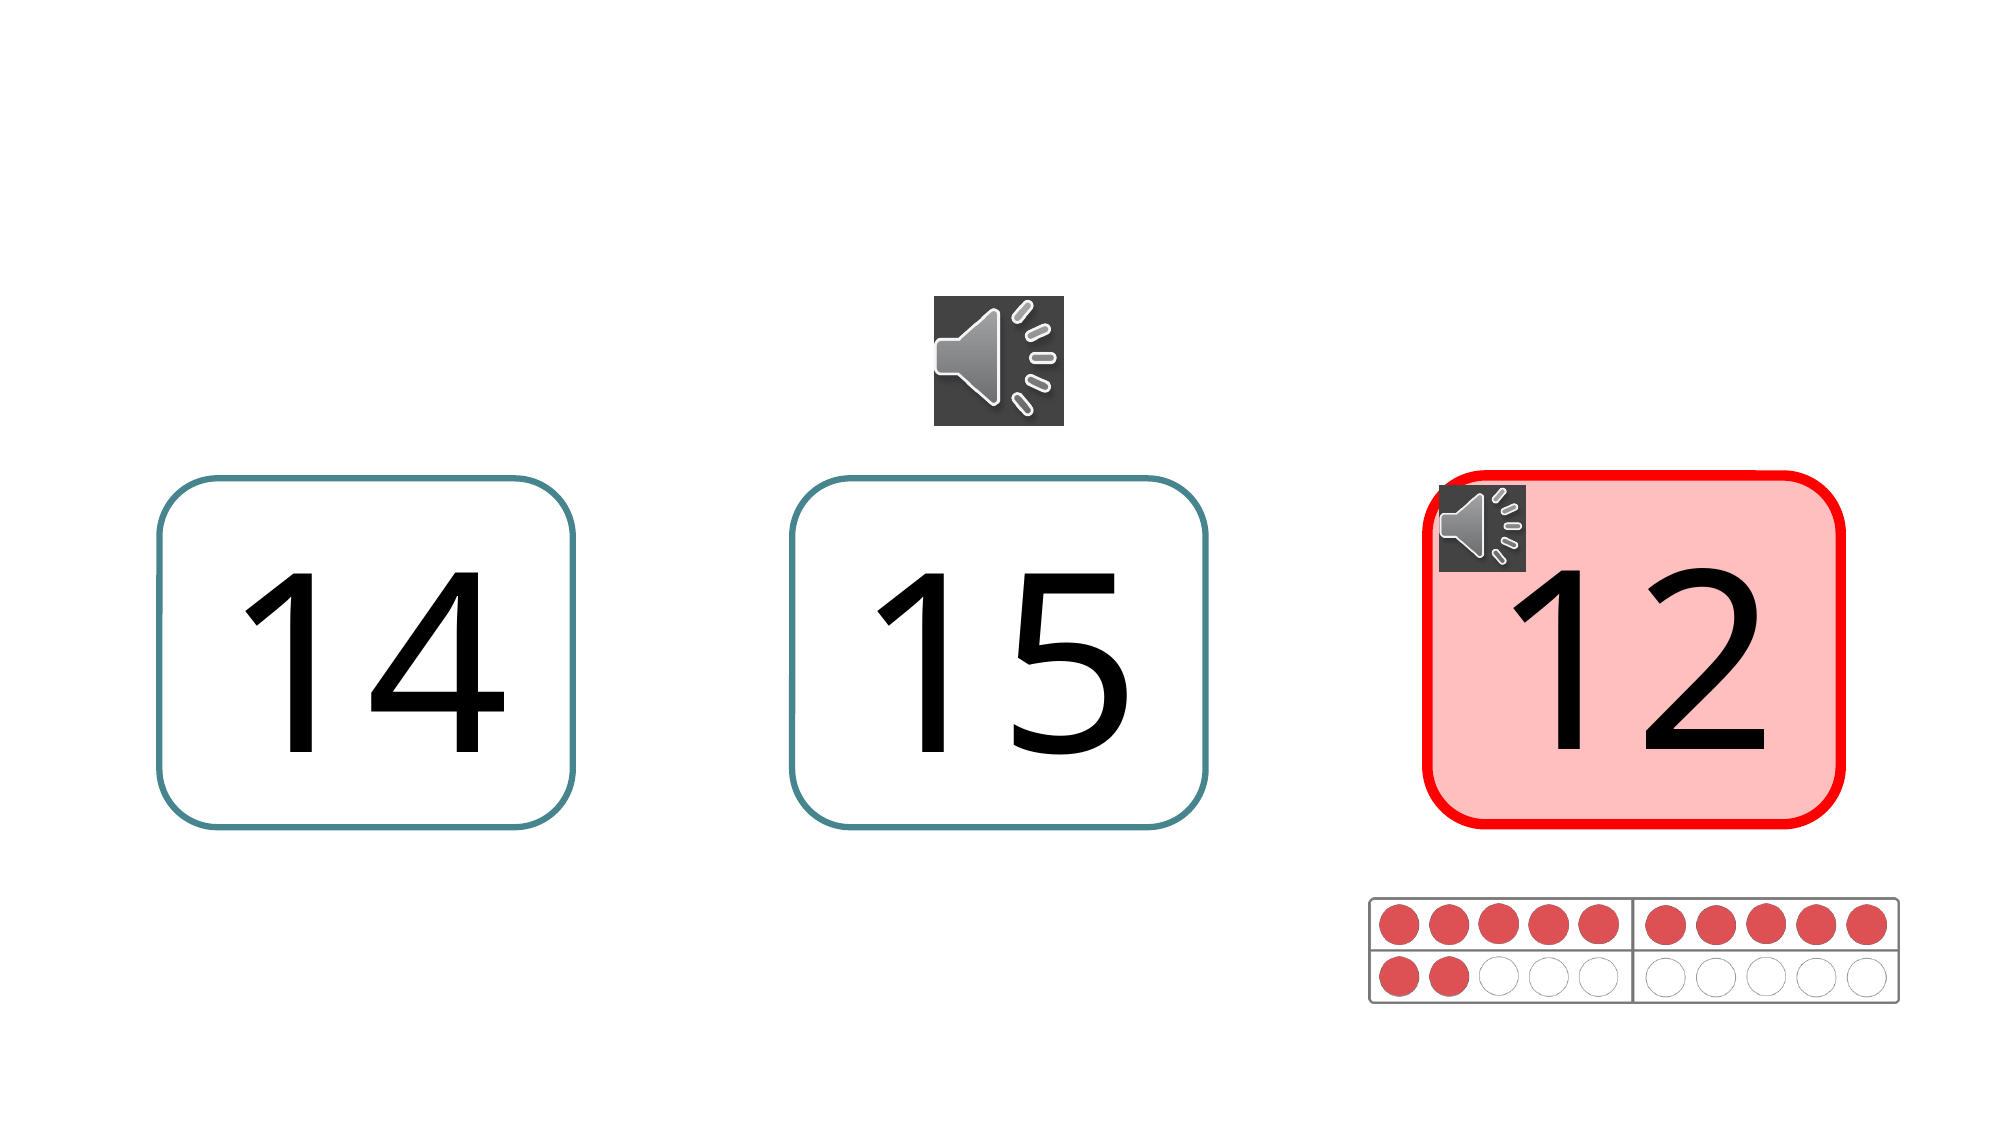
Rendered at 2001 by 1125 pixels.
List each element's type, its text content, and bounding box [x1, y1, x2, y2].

text_box 12 [1427, 475, 1841, 825]
picture [1438, 484, 1528, 573]
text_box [1368, 897, 1900, 1004]
picture [932, 295, 1065, 427]
text_box 15 [792, 478, 1206, 828]
text_box 14 [158, 477, 574, 829]
